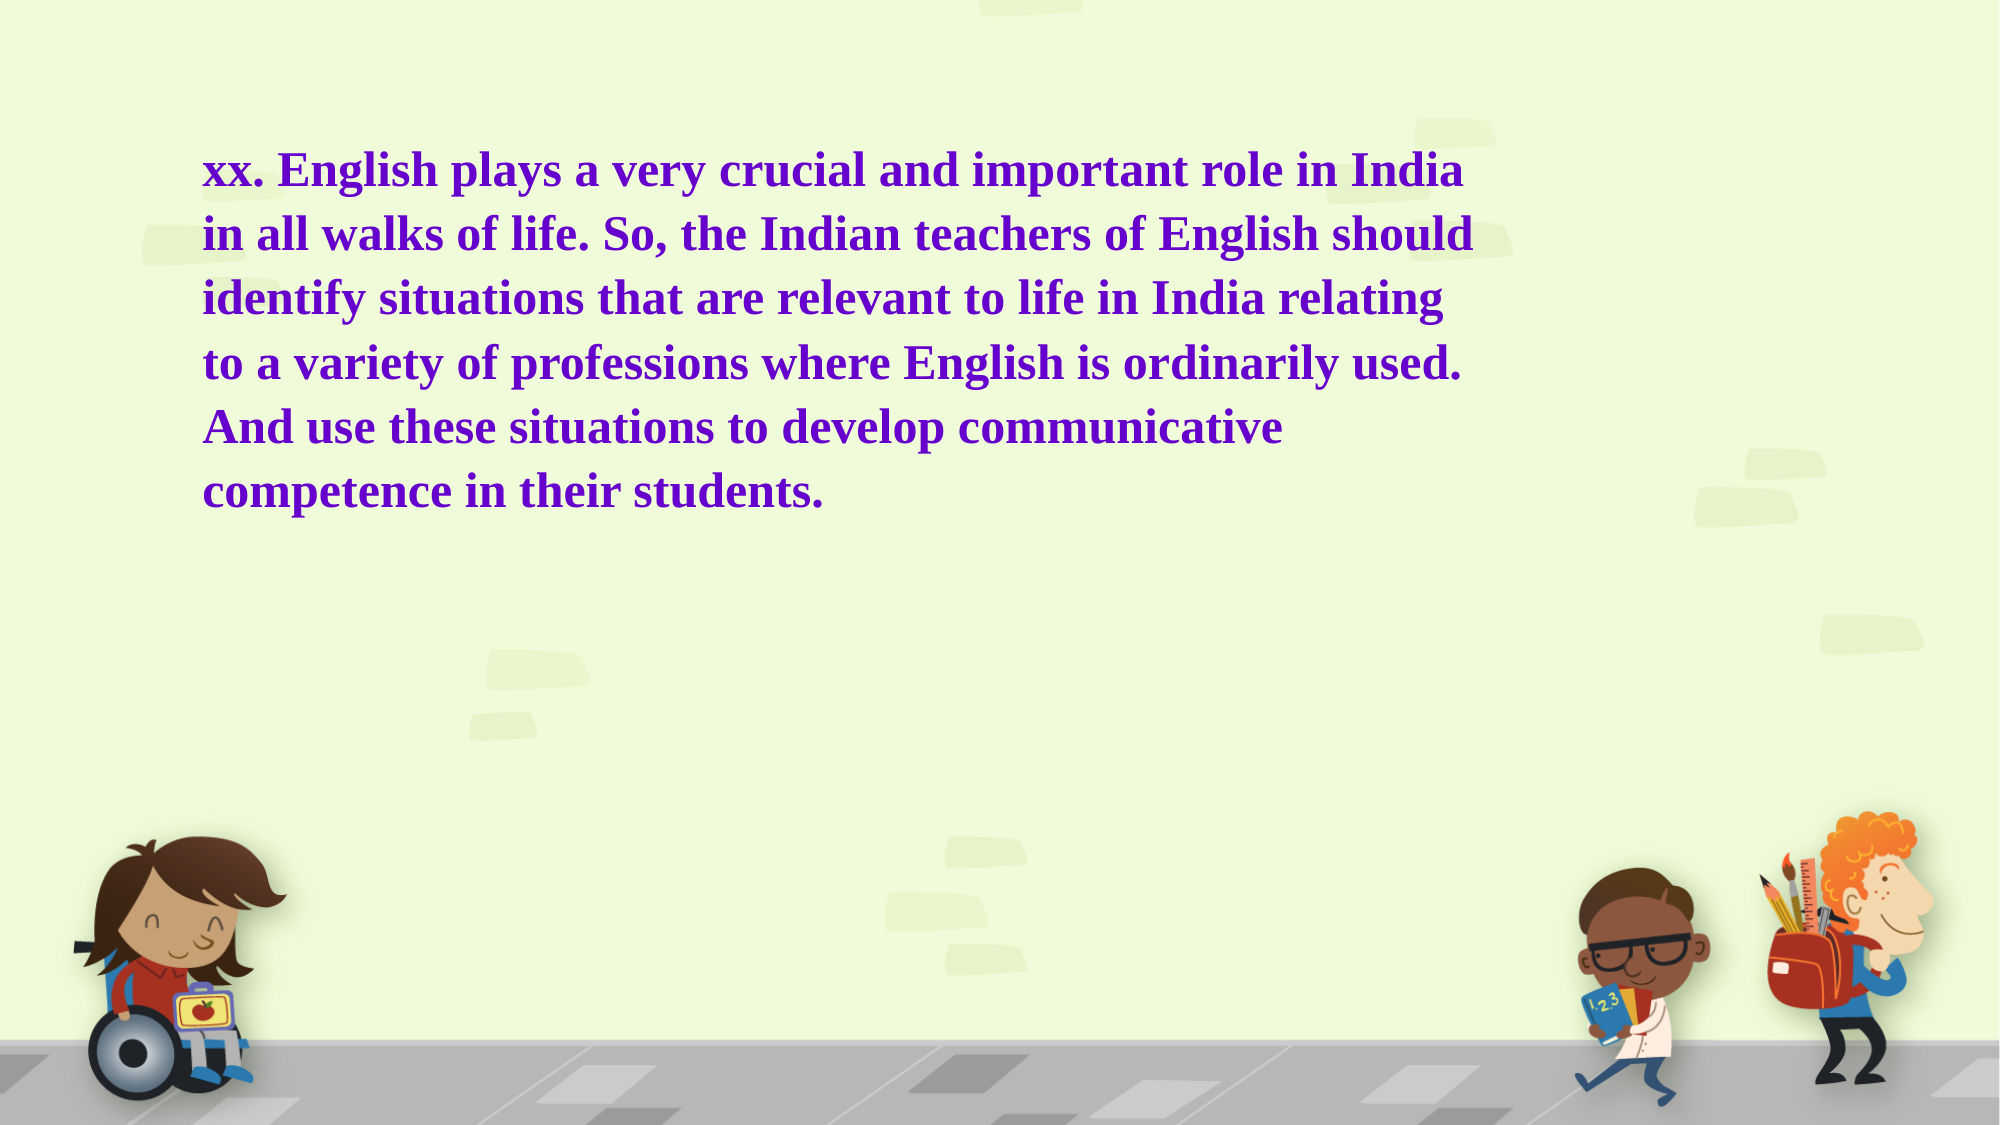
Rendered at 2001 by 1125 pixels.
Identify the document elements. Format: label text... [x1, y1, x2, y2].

text_box xx. English plays a very crucial and important role in India in all walks of life. So, the Indian teachers of English should identify situations that are relevant to life in India relating to a variety of professions where English is ordinarily used. And use these situations to develop communicative competence in their students. [187, 124, 1500, 525]
picture [0, 0, 2000, 1125]
